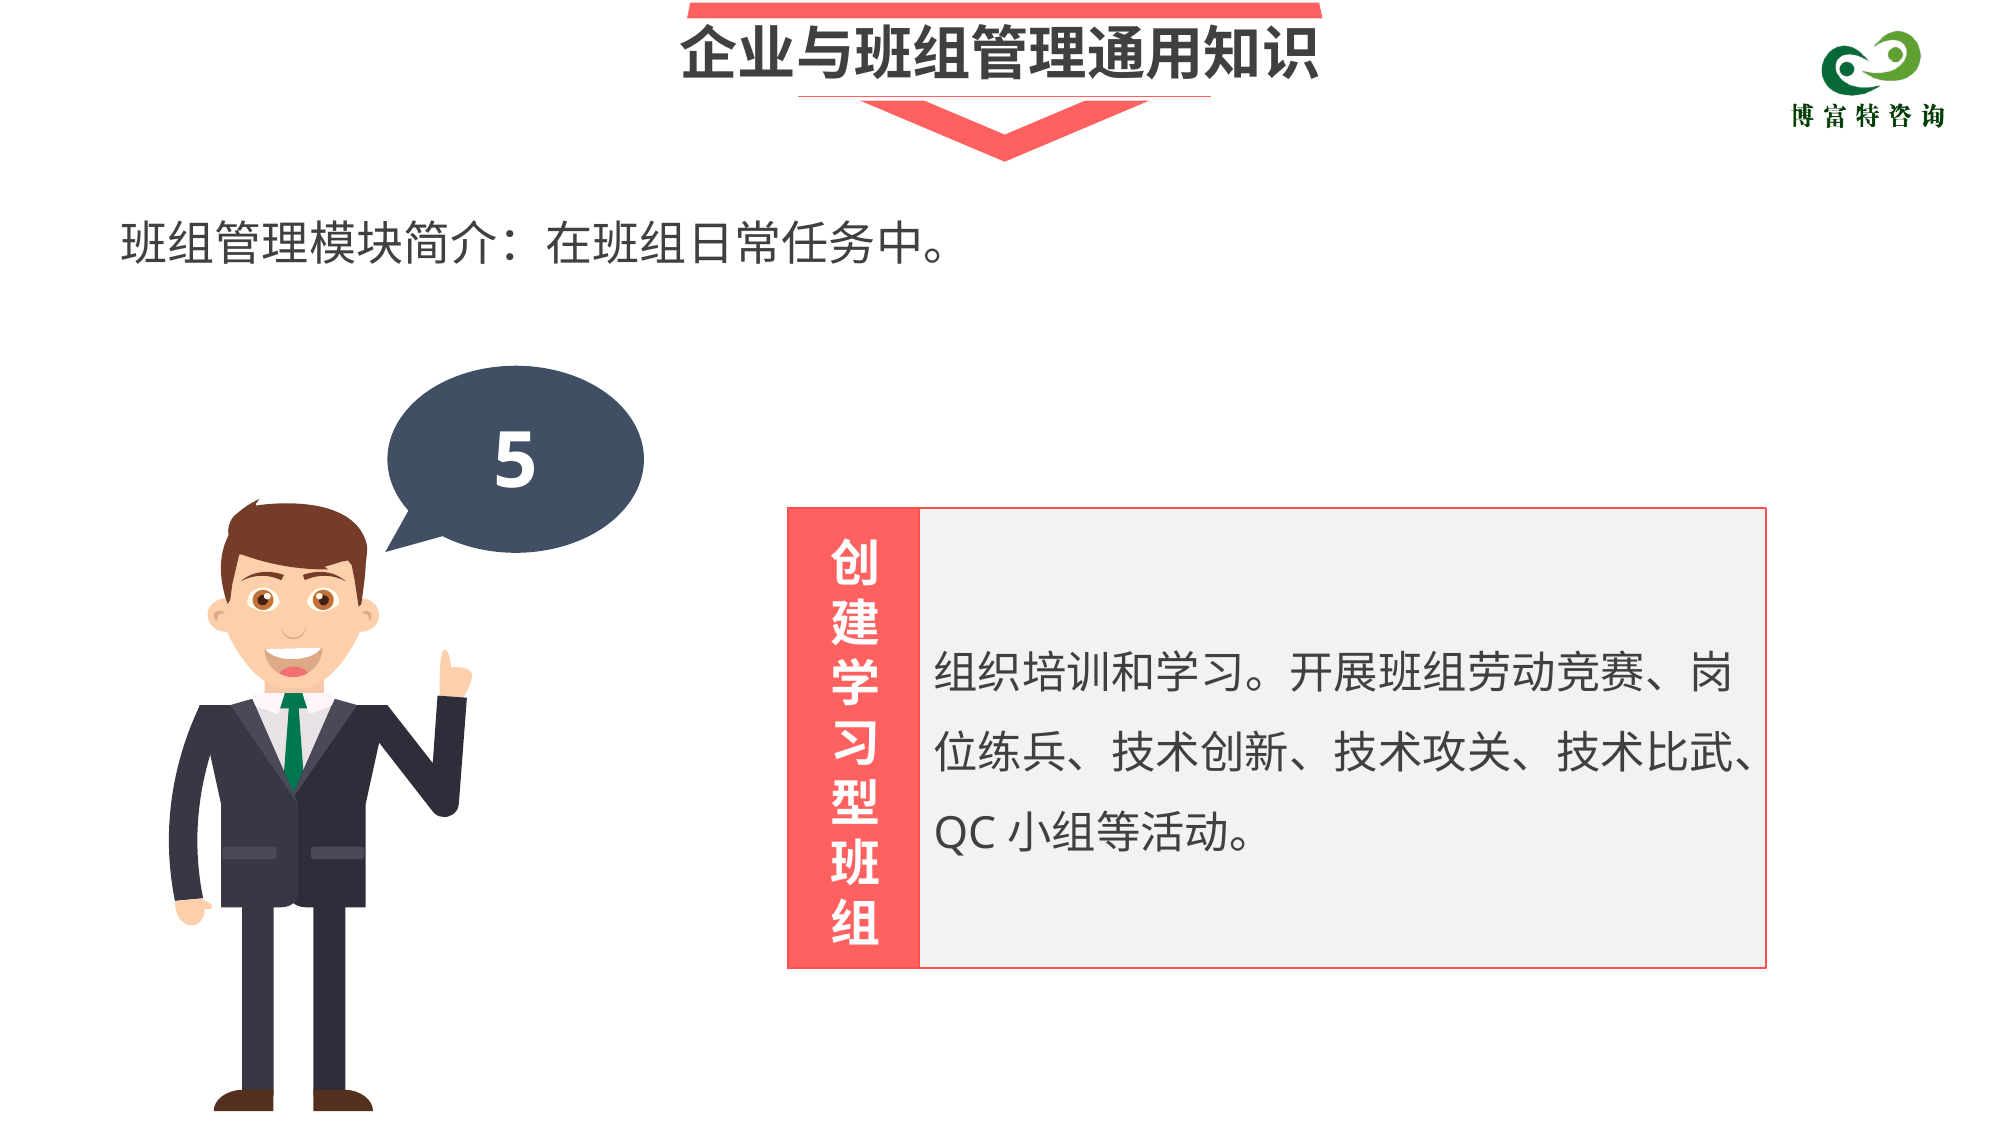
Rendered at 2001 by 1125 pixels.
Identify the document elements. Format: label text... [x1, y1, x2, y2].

text_box 班组管理模块简介：在班组日常任务中。 [105, 177, 1570, 277]
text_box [788, 507, 1766, 968]
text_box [161, 365, 644, 1112]
picture [1772, 30, 1969, 131]
text_box 企业与班组管理通用知识 [604, 8, 1396, 94]
